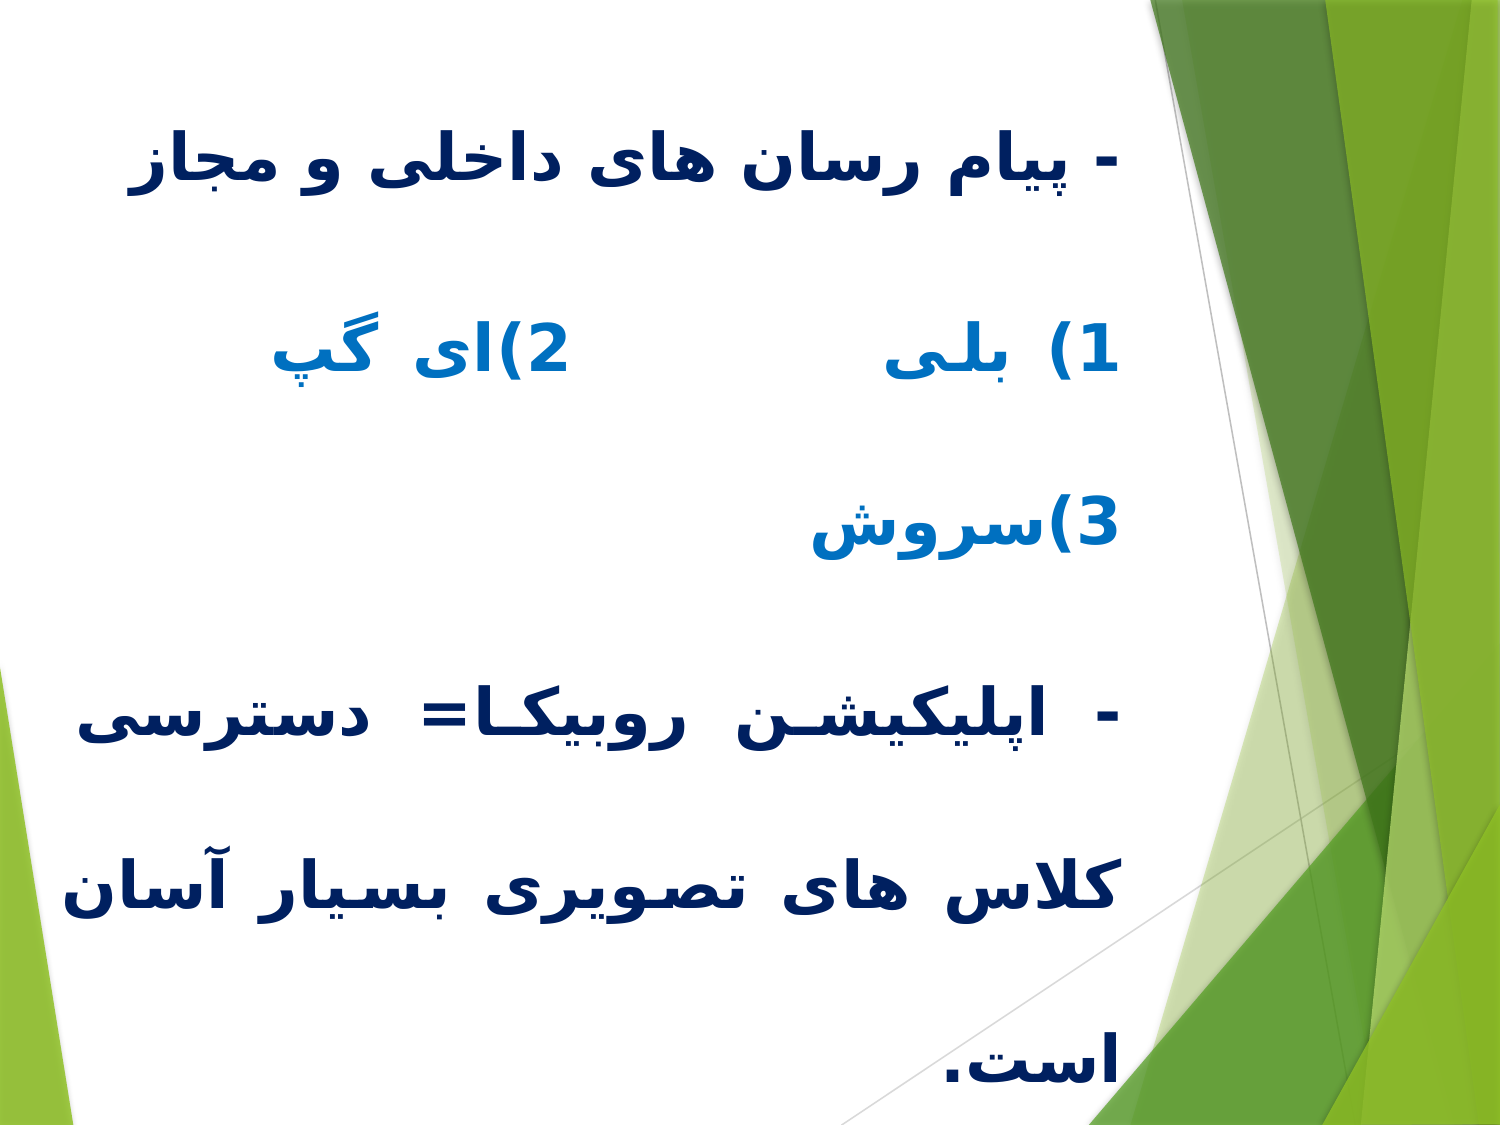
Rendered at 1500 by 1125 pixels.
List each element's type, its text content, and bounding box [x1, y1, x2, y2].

list - پیام رسان های داخلی و مجاز 1)‌ بلی 2)‌ای گپ 3)سروش - اپلیکیشن روبیکا= دسترسی کلاس های تصویری بسیار آسان است. [37, 12, 1138, 1113]
